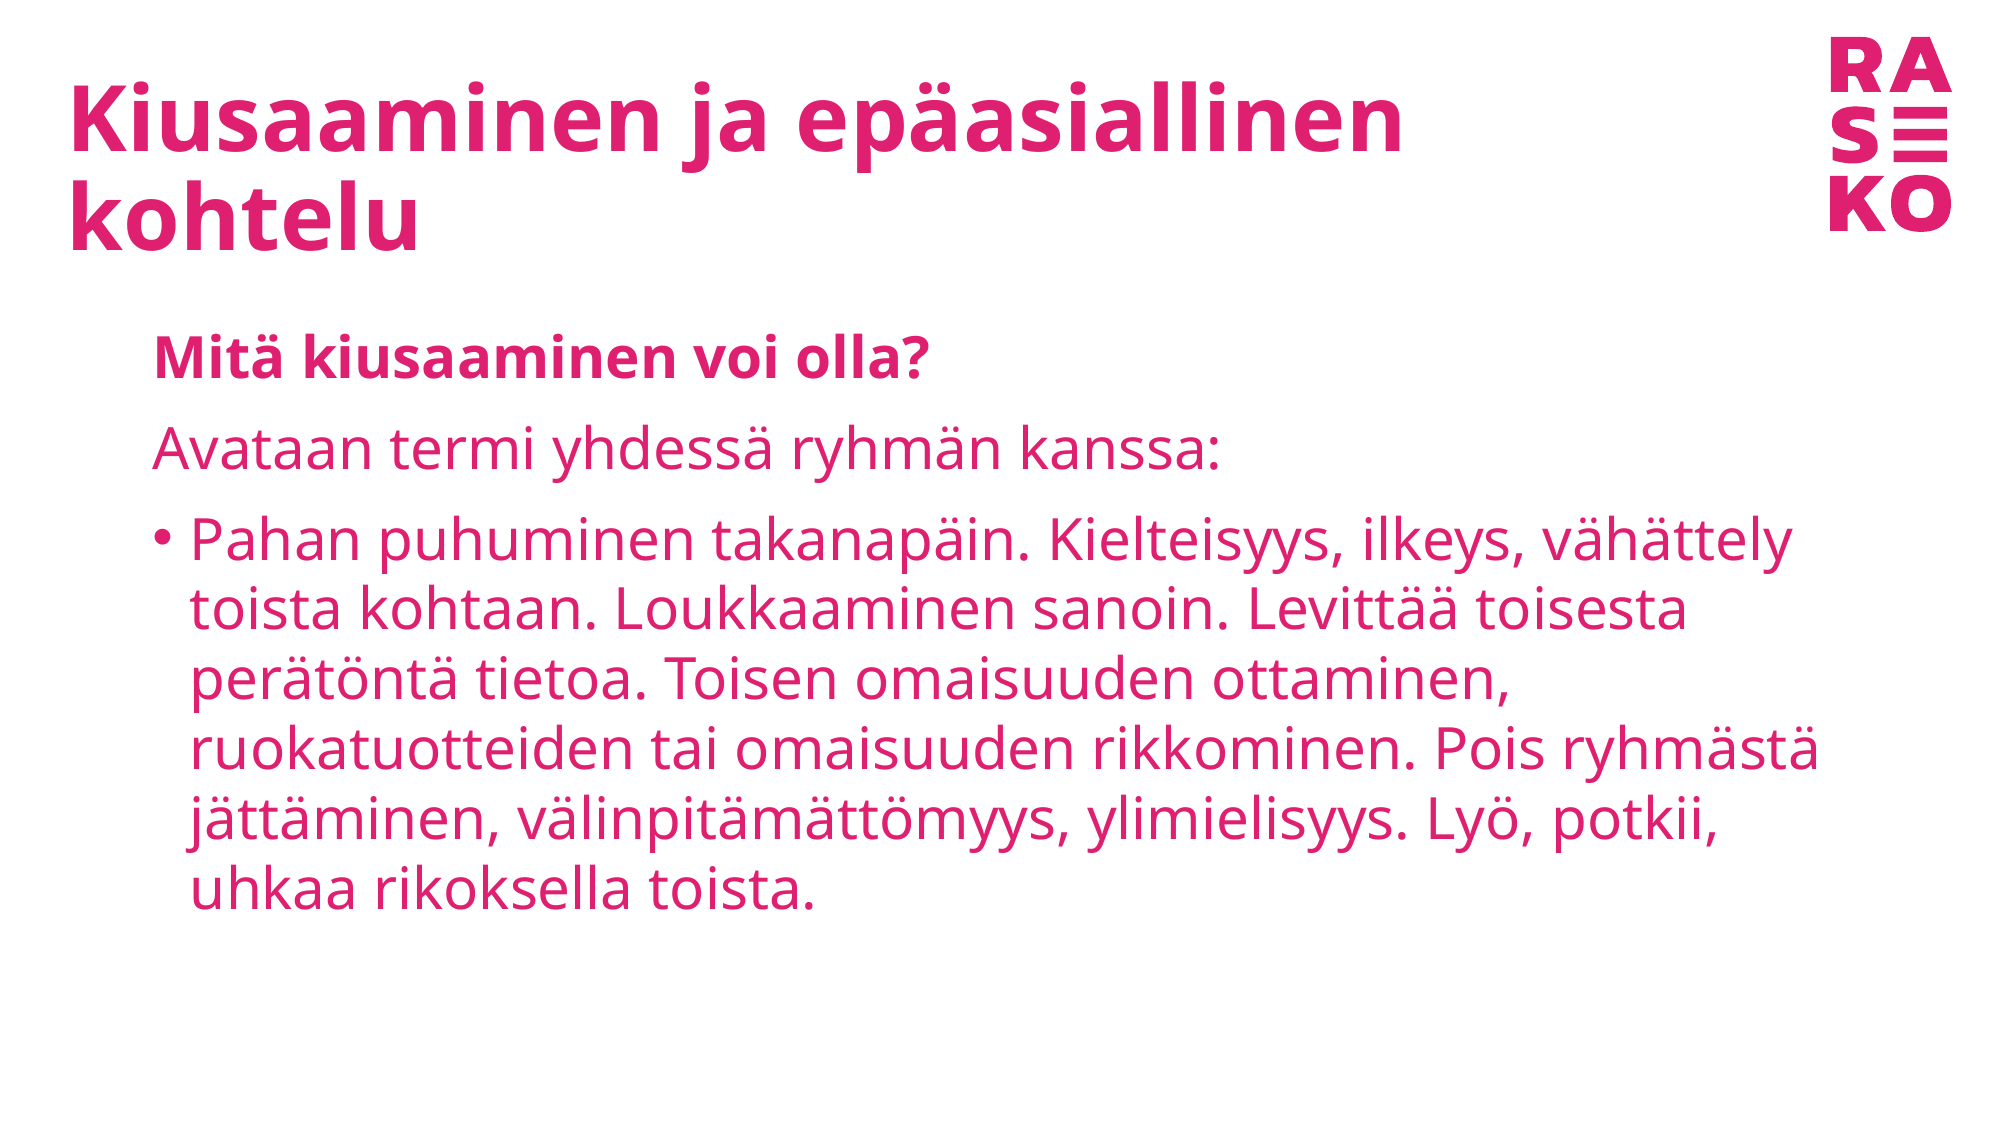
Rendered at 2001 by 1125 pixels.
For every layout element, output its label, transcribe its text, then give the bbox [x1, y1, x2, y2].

list Mitä kiusaaminen voi olla? Avataan termi yhdessä ryhmän kanssa: Pahan puhuminen takanapäin. Kielteisyys, ilkeys, vähättely toista kohtaan. Loukkaaminen sanoin. Levittää toisesta perätöntä tietoa. Toisen omaisuuden ottaminen, ruokatuotteiden tai omaisuuden rikkominen. Pois ryhmästä jättäminen, välinpitämättömyys, ylimielisyys. Lyö, potkii, uhkaa rikoksella toista. [137, 312, 1863, 1014]
title Kiusaaminen ja epäasiallinen kohtelu [51, 62, 1777, 281]
